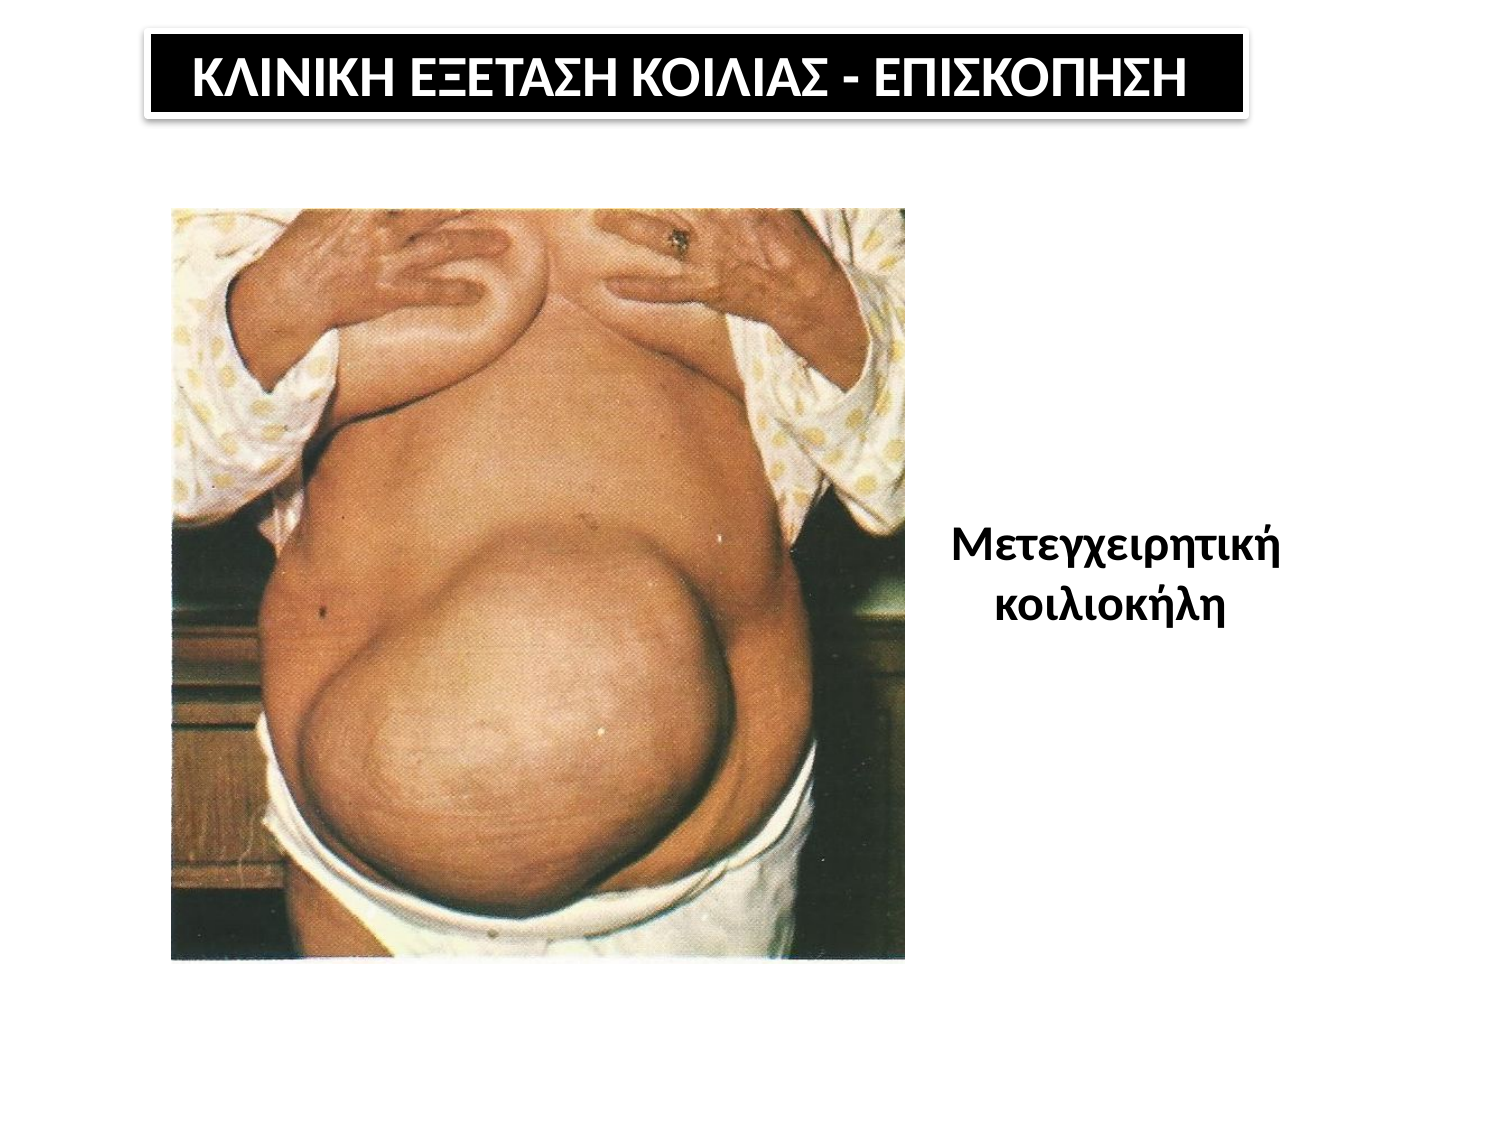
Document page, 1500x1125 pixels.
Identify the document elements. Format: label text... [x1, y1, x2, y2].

picture [170, 207, 905, 965]
text_box ΚΛΙΝΙΚΗ ΕΞΕΤΑΣΗ ΚΟΙΛΙΑΣ - ΕΠΙΣΚΟΠΗΣΗ [144, 28, 1249, 119]
text_box Μετεγχειρητική κοιλιοκήλη [909, 503, 1388, 639]
